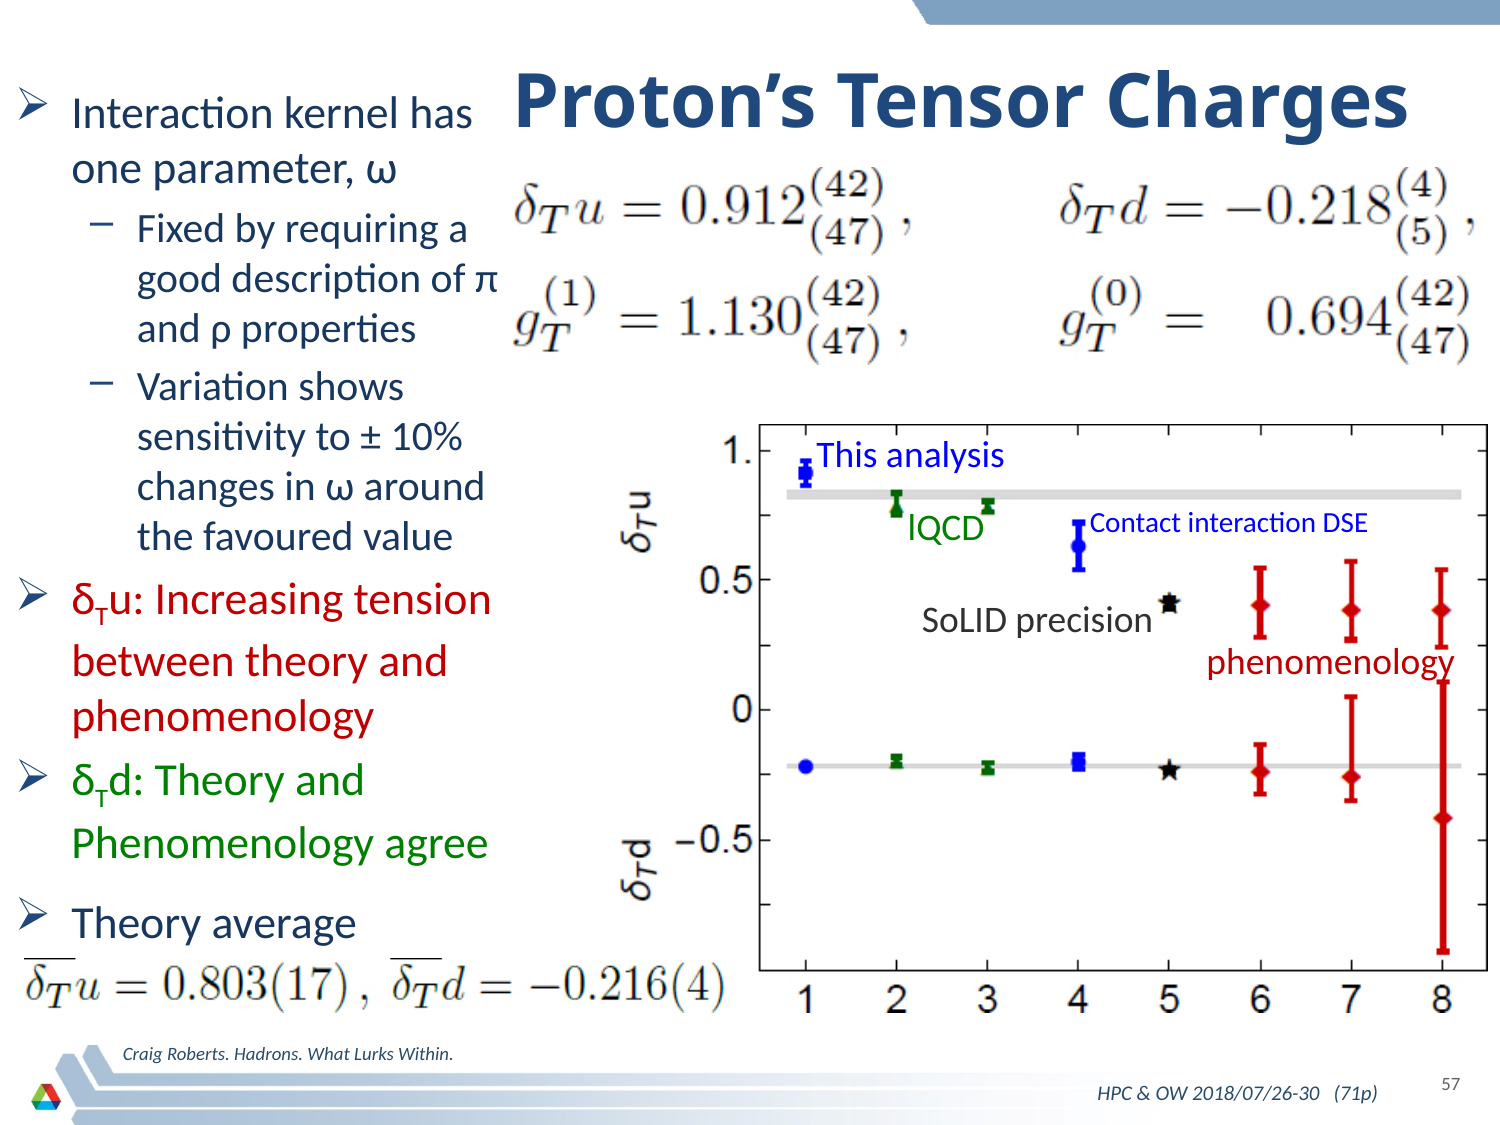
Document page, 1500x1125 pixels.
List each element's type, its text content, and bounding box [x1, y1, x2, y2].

picture [512, 167, 1476, 365]
picture [0, 0, 1500, 26]
slide_number 57 [1412, 1064, 1476, 1125]
footer Craig Roberts. Hadrons. What Lurks Within. [107, 1034, 1083, 1073]
picture [0, 1037, 1412, 1125]
picture [24, 423, 1488, 1013]
title Proton’s Tensor Charges [74, 44, 1426, 166]
list Interaction kernel has one parameter, ω Fixed by requiring a good description of π and ρ properties Variation shows sensitivity to ± 10% changes in ω around the favoured value δTu: Increasing tension between theory and phenomenology δTd: Theory and Phenomenology agree Theory average [0, 74, 526, 965]
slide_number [1082, 1071, 1412, 1115]
picture [1083, 1037, 1500, 1125]
